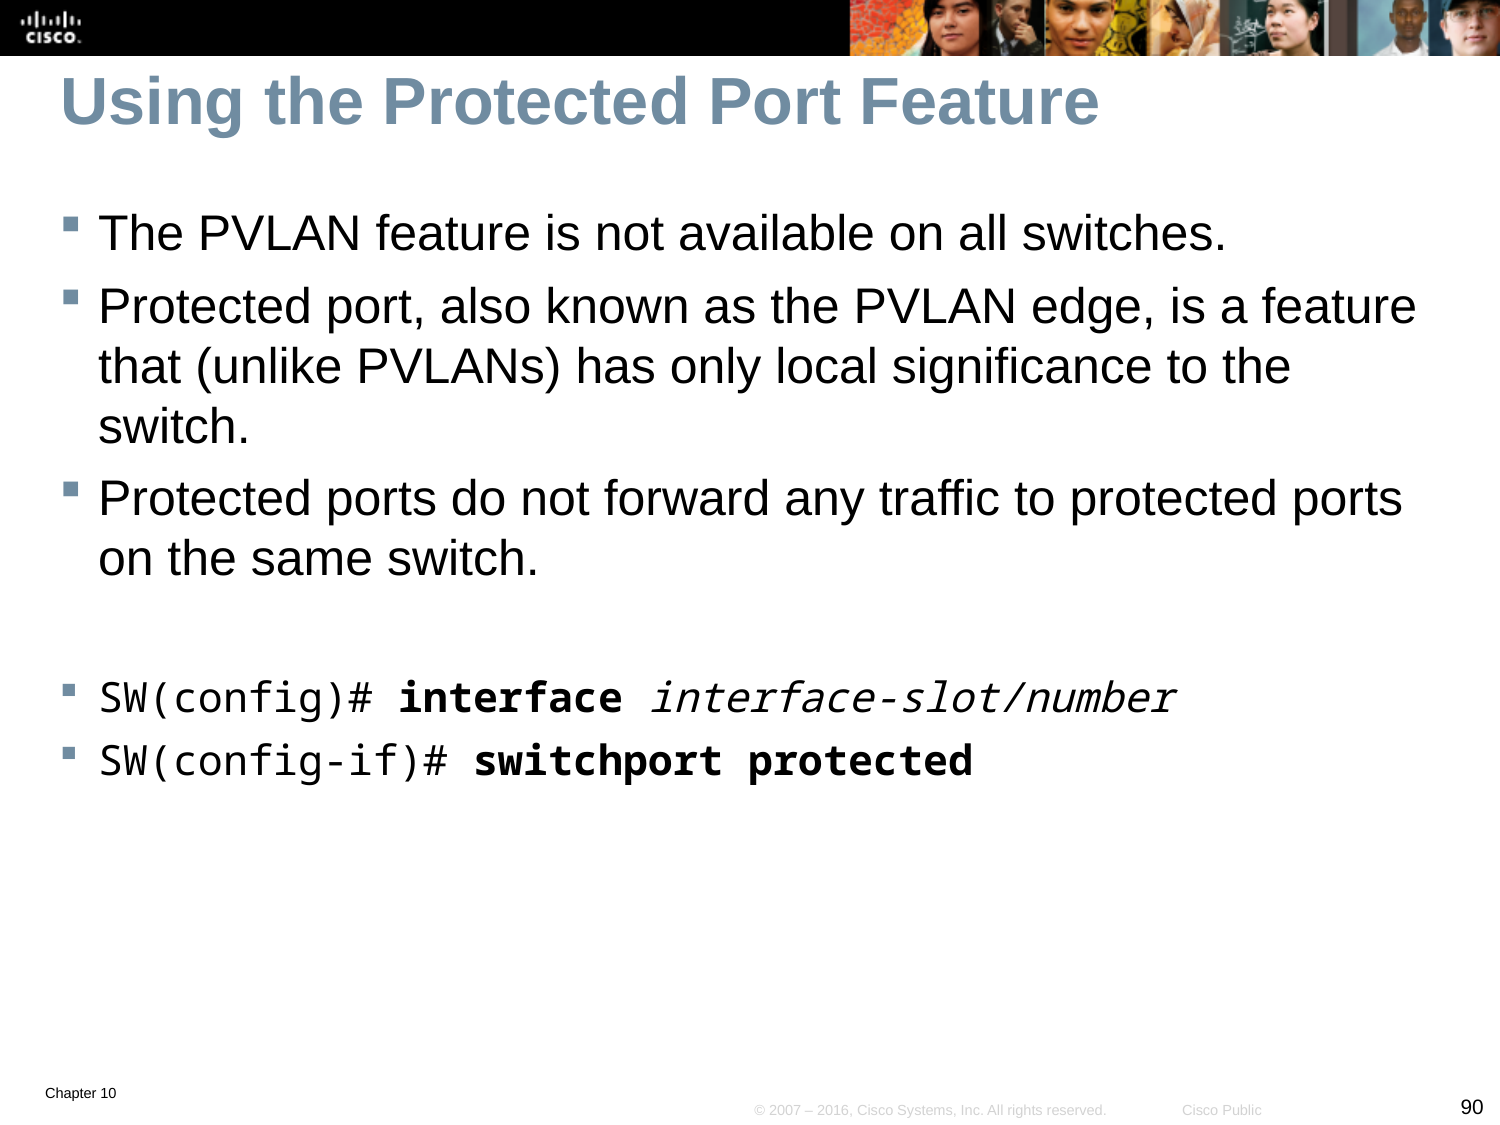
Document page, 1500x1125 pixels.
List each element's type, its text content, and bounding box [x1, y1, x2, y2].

list The PVLAN feature is not available on all switches. Protected port, also known as the PVLAN edge, is a feature that (unlike PVLANs) has only local significance to the switch. Protected ports do not forward any traffic to protected ports on the same switch. SW(config)# interface interface-slot/number SW(config-if)# switchport protected [45, 193, 1444, 1037]
picture [0, 0, 1500, 56]
title Using the Protected Port Feature [45, 59, 1444, 182]
